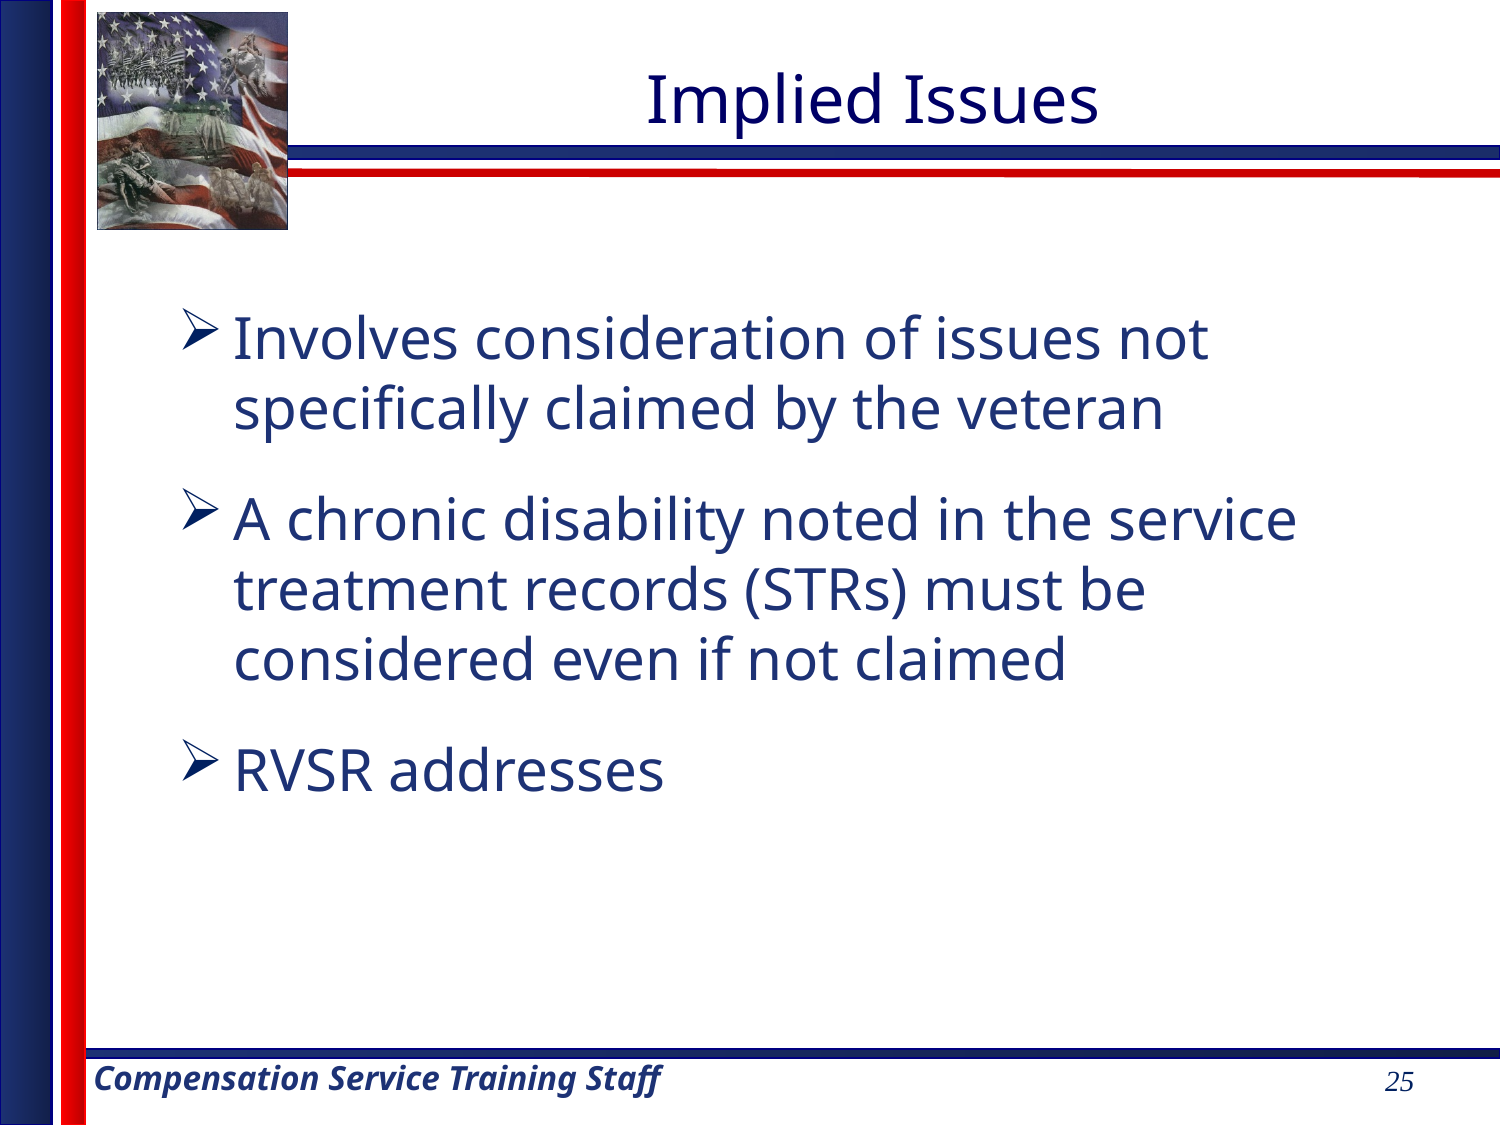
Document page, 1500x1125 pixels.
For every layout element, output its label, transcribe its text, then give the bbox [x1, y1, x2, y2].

slide_number 25 [1299, 1042, 1500, 1118]
title Implied Issues [331, 0, 1326, 146]
list Involves consideration of issues not specifically claimed by the veteran A chronic disability noted in the service treatment records (STRs) must be considered even if not claimed RVSR addresses [162, 293, 1475, 993]
picture [97, 12, 288, 230]
